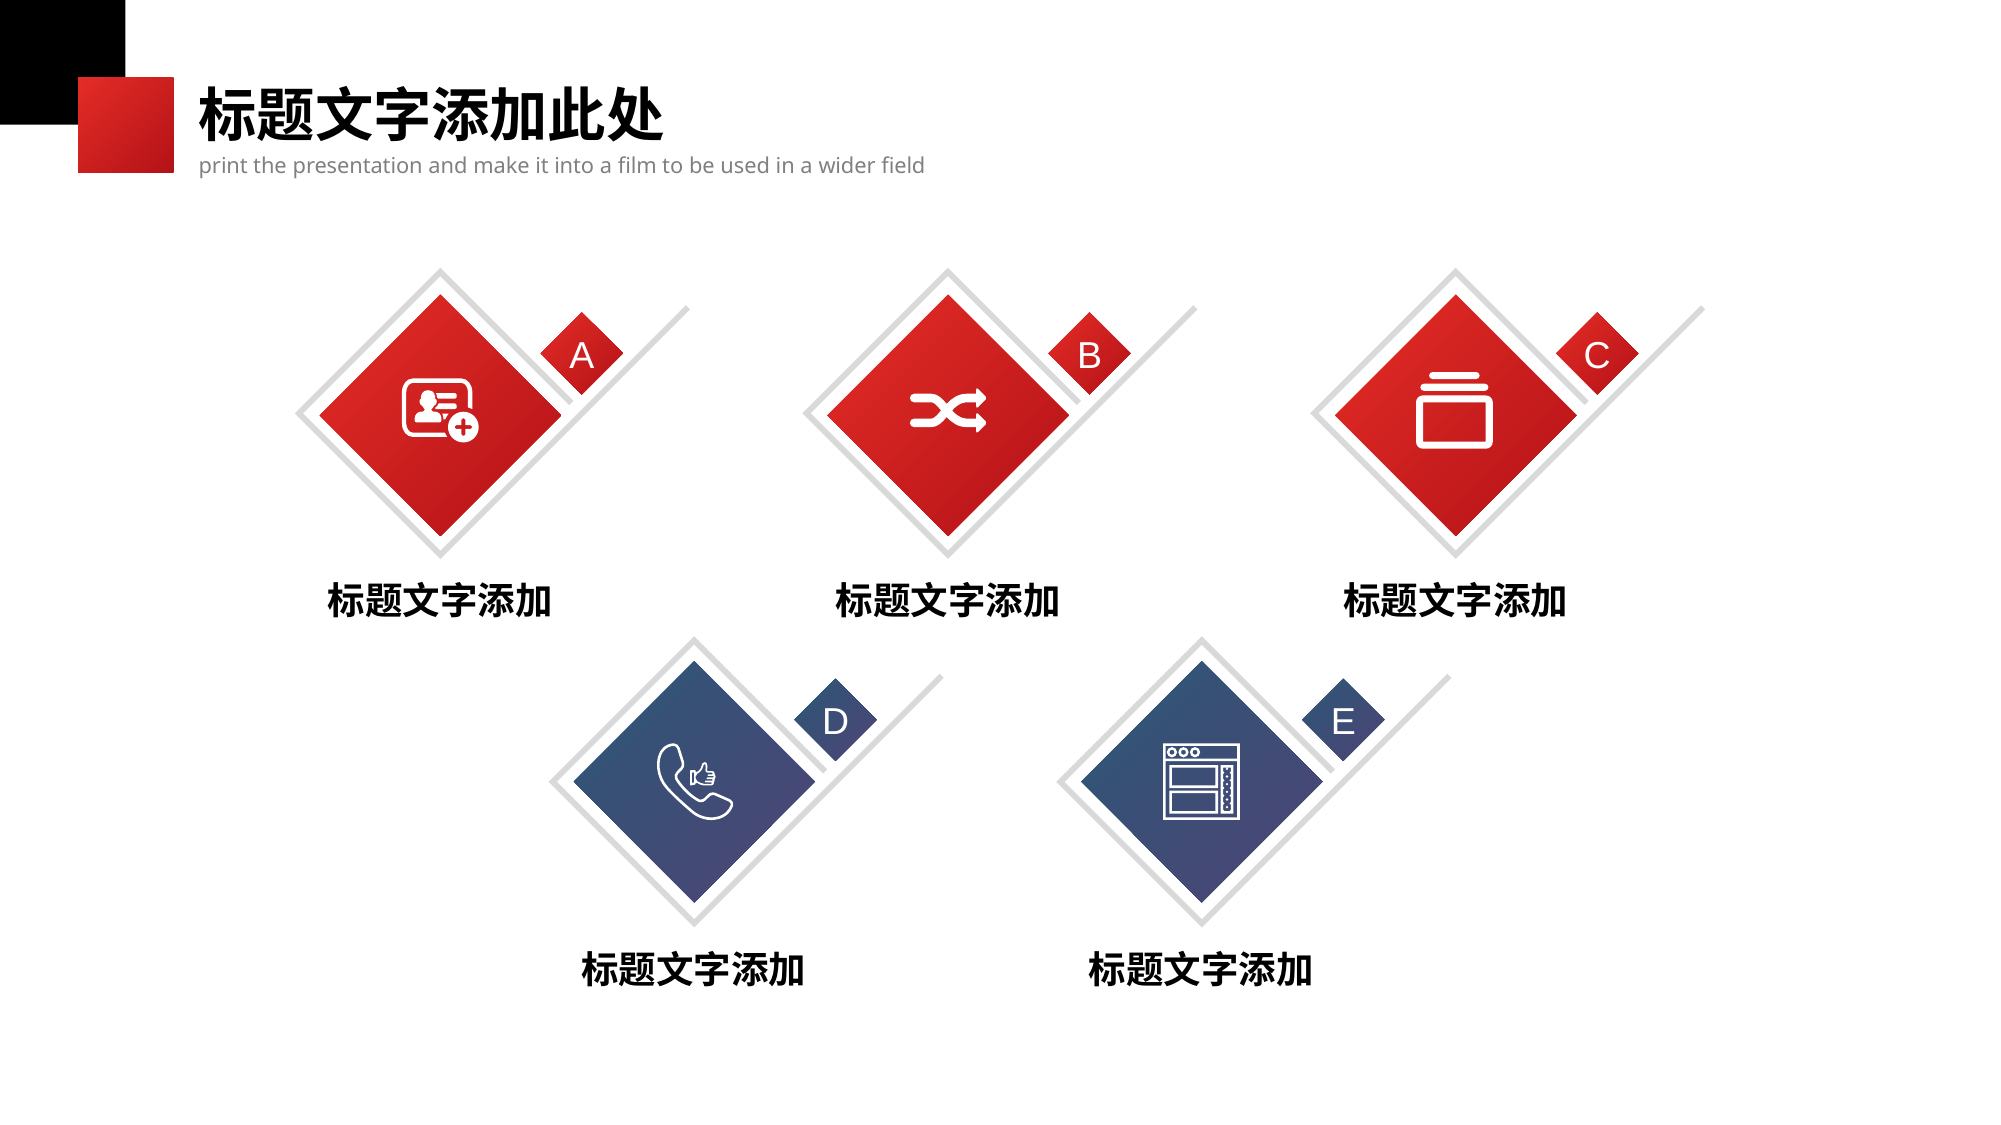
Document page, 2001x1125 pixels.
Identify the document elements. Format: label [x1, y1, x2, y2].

text_box [183, 70, 986, 184]
text_box [0, 0, 126, 126]
text_box [77, 76, 175, 174]
text_box [779, 258, 1177, 626]
text_box [272, 258, 669, 626]
text_box [1287, 258, 1685, 626]
text_box [525, 626, 923, 995]
text_box [1033, 626, 1431, 995]
